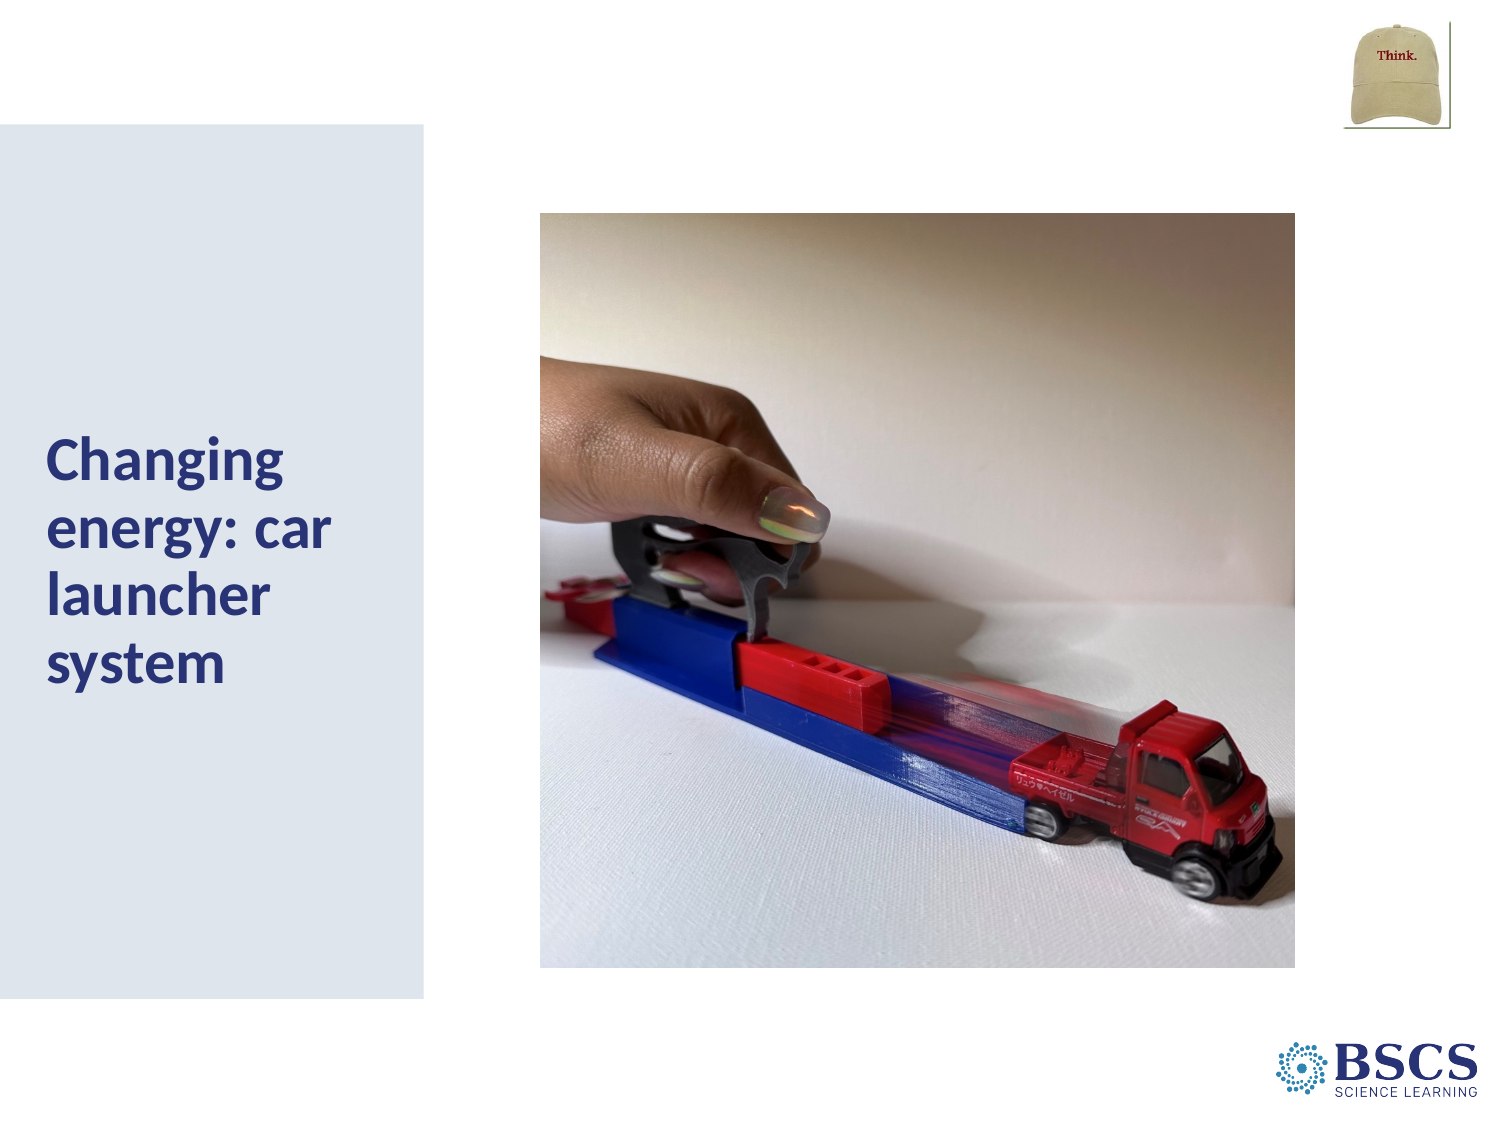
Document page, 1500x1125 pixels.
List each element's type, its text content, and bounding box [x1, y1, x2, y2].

picture [1343, 21, 1451, 129]
title Changing energy: car launcher system [31, 184, 394, 940]
picture [1275, 1041, 1478, 1098]
picture [539, 212, 1295, 969]
